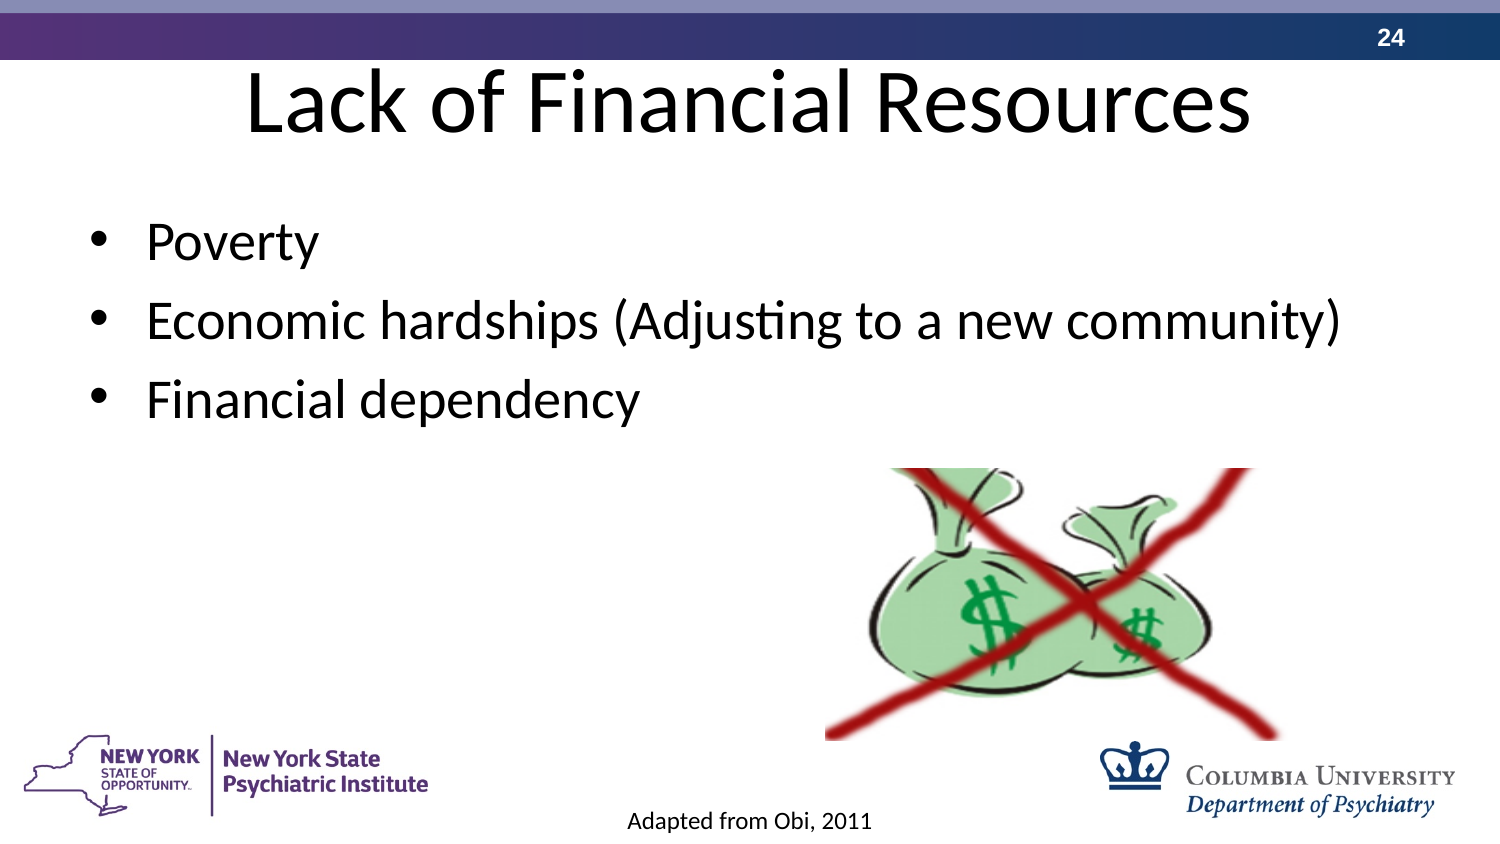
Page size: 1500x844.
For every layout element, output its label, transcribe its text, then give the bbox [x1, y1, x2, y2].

text_box Adapted from Obi, 2011 [612, 796, 1363, 842]
picture [824, 468, 1293, 741]
list Poverty Economic hardships (Adjusting to a new community) Financial dependency [75, 196, 1425, 754]
picture [12, 726, 438, 825]
title Lack of Financial Resources [75, 33, 1425, 175]
picture [1100, 734, 1455, 820]
